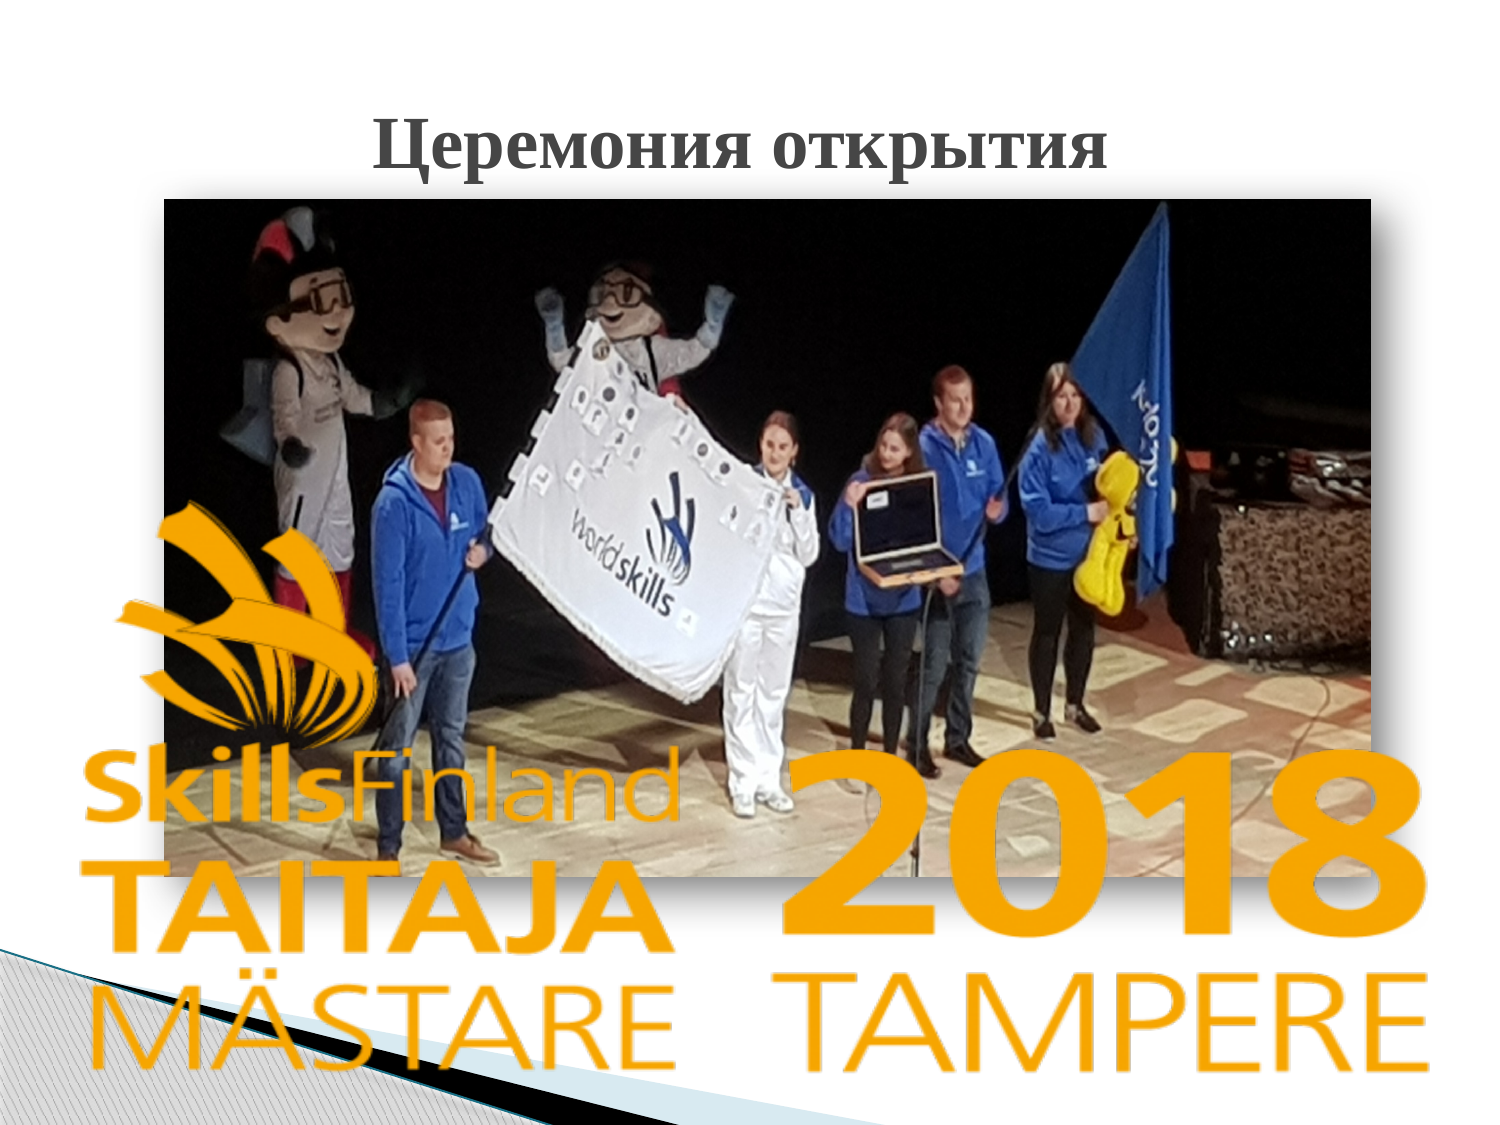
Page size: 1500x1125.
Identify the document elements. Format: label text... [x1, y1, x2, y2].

picture [0, 454, 1500, 1125]
title Церемония открытия [75, 45, 1425, 233]
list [163, 198, 1371, 454]
